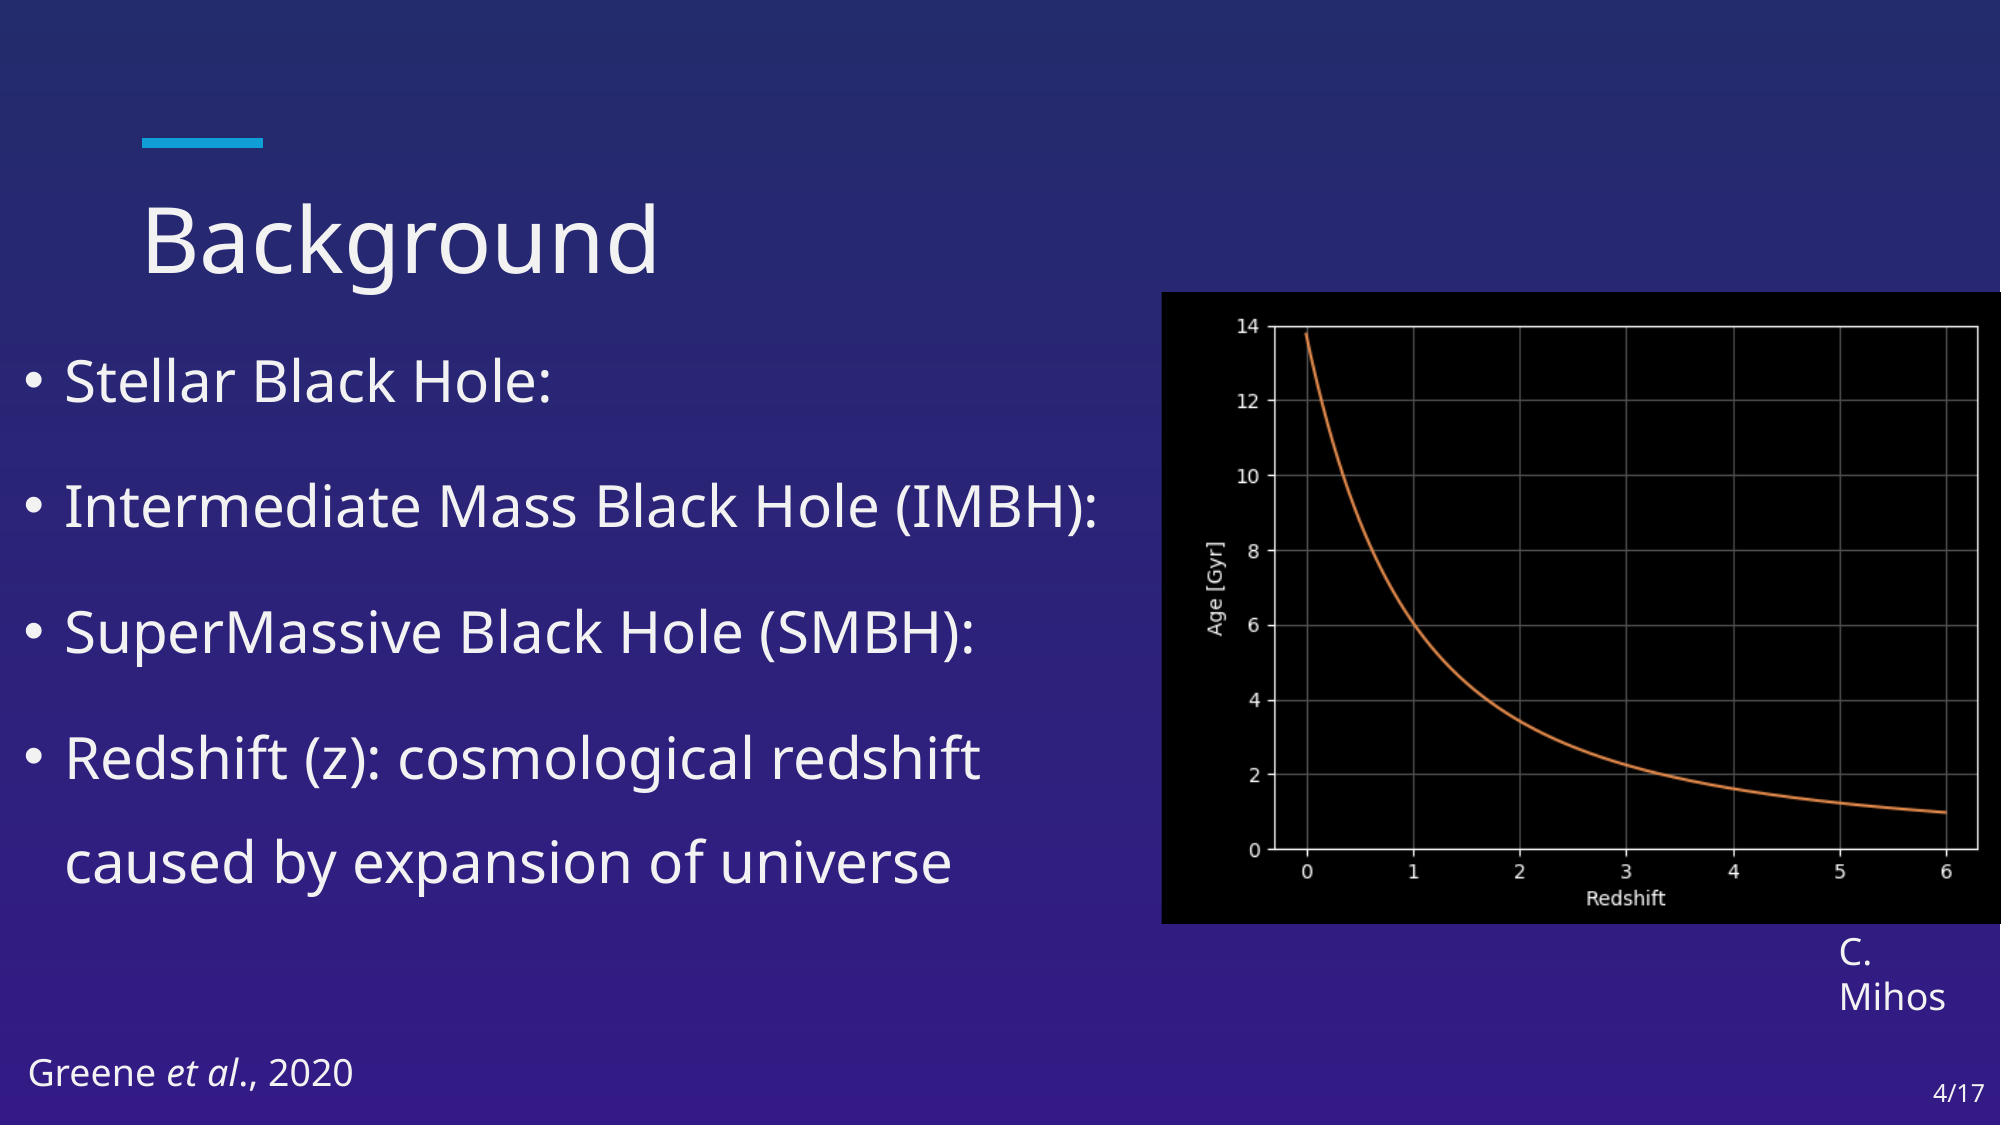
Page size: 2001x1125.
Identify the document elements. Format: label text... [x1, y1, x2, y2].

text_box Greene et al., 2020 [12, 1041, 513, 1102]
picture [1161, 291, 2001, 925]
text_box C. Mihos [1824, 925, 2000, 1025]
slide_number 4/17 [1550, 1064, 2000, 1125]
title Background [125, 186, 1666, 417]
